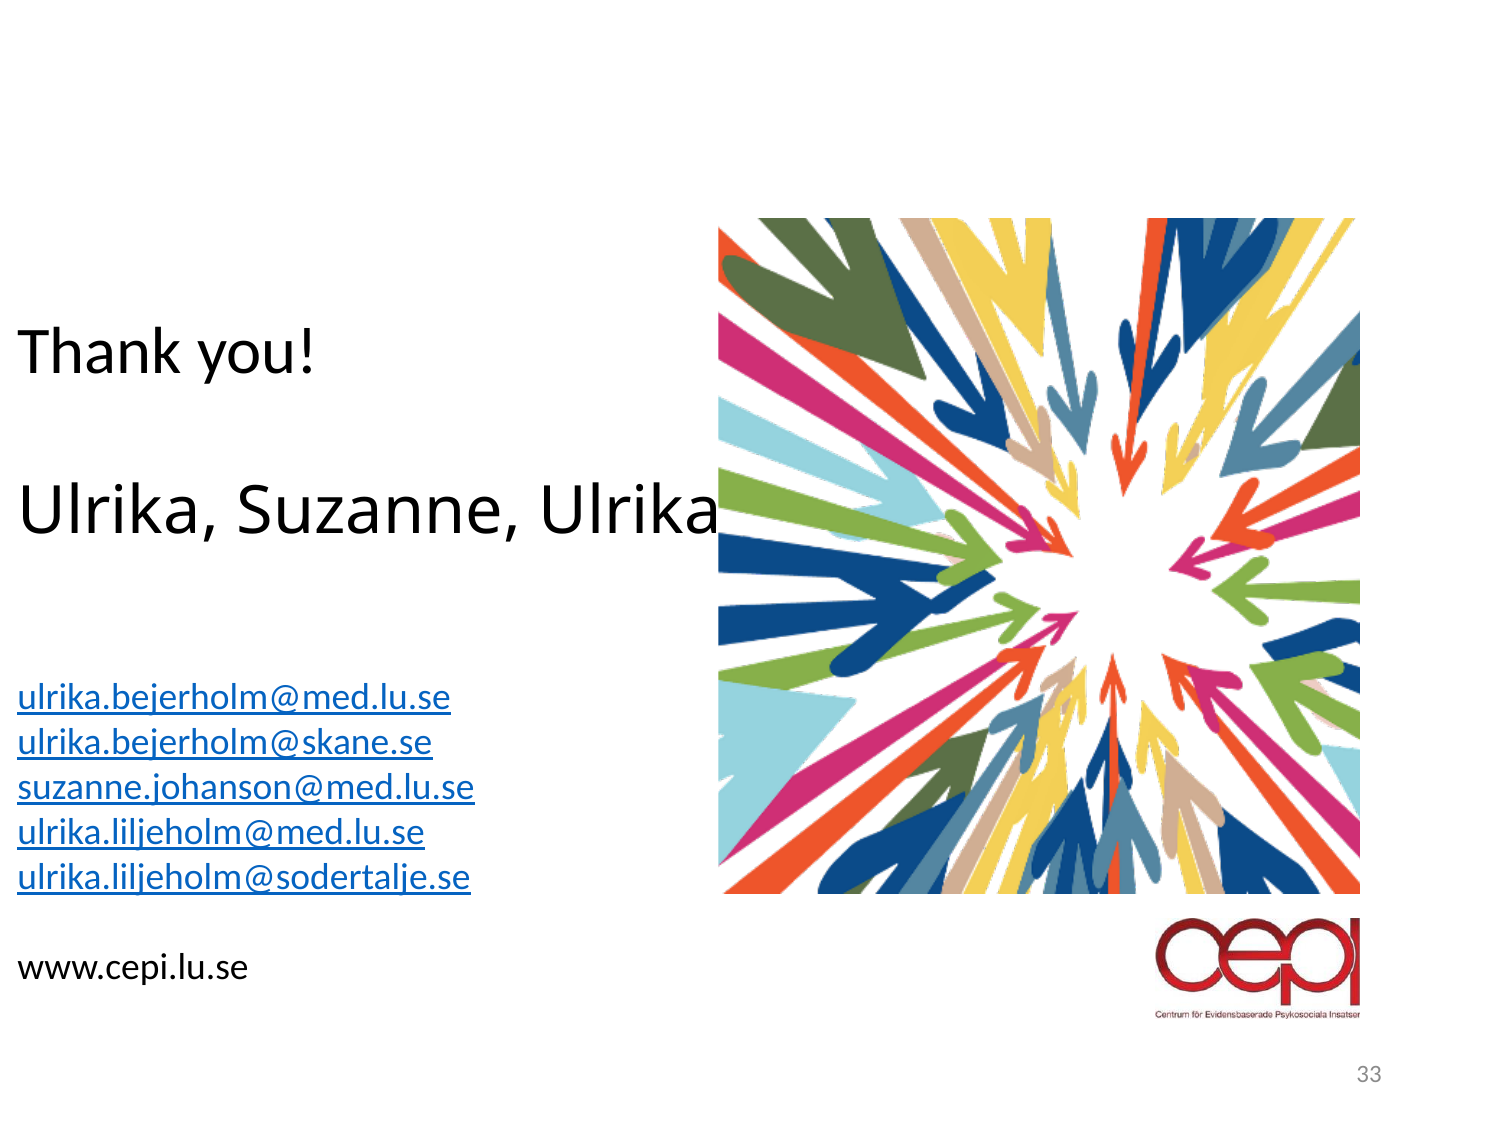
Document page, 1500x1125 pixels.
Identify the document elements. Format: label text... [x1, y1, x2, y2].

text_box Thank you! Ulrika, Suzanne, Ulrika ulrika.bejerholm@med.lu.se ulrika.bejerholm@skane.se suzanne.johanson@med.lu.se ulrika.liljeholm@med.lu.se ulrika.liljeholm@sodertalje.se www.cepi.lu.se [2, 299, 738, 995]
picture [718, 218, 1360, 894]
picture [1155, 917, 1360, 1019]
slide_number 33 [1059, 1042, 1397, 1103]
